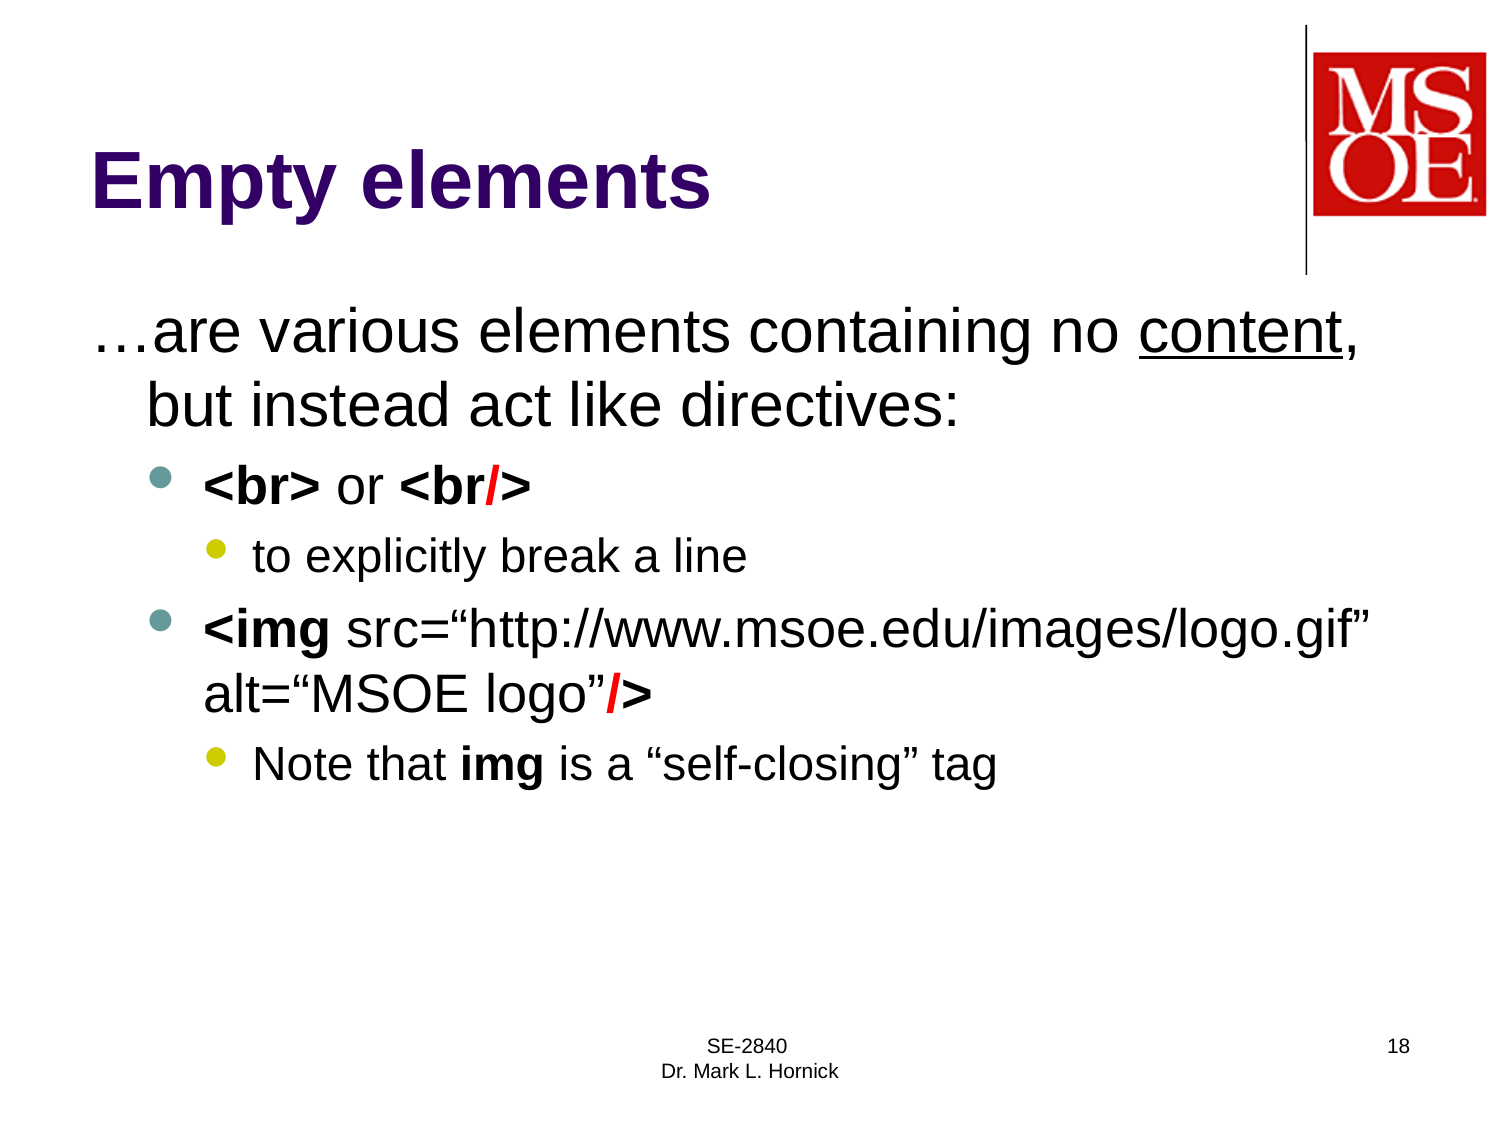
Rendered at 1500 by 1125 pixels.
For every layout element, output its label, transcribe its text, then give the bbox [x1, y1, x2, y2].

list …are various elements containing no content, but instead act like directives: <br> or <br/> to explicitly break a line <img src=“http://www.msoe.edu/images/logo.gif” alt=“MSOE logo”/> Note that img is a “self-closing” tag [74, 281, 1426, 1006]
title Empty elements [74, 19, 1313, 233]
picture [1313, 37, 1488, 232]
footer SE-2840 Dr. Mark L. Hornick [512, 1024, 988, 1101]
slide_number 18 [1074, 1024, 1426, 1101]
